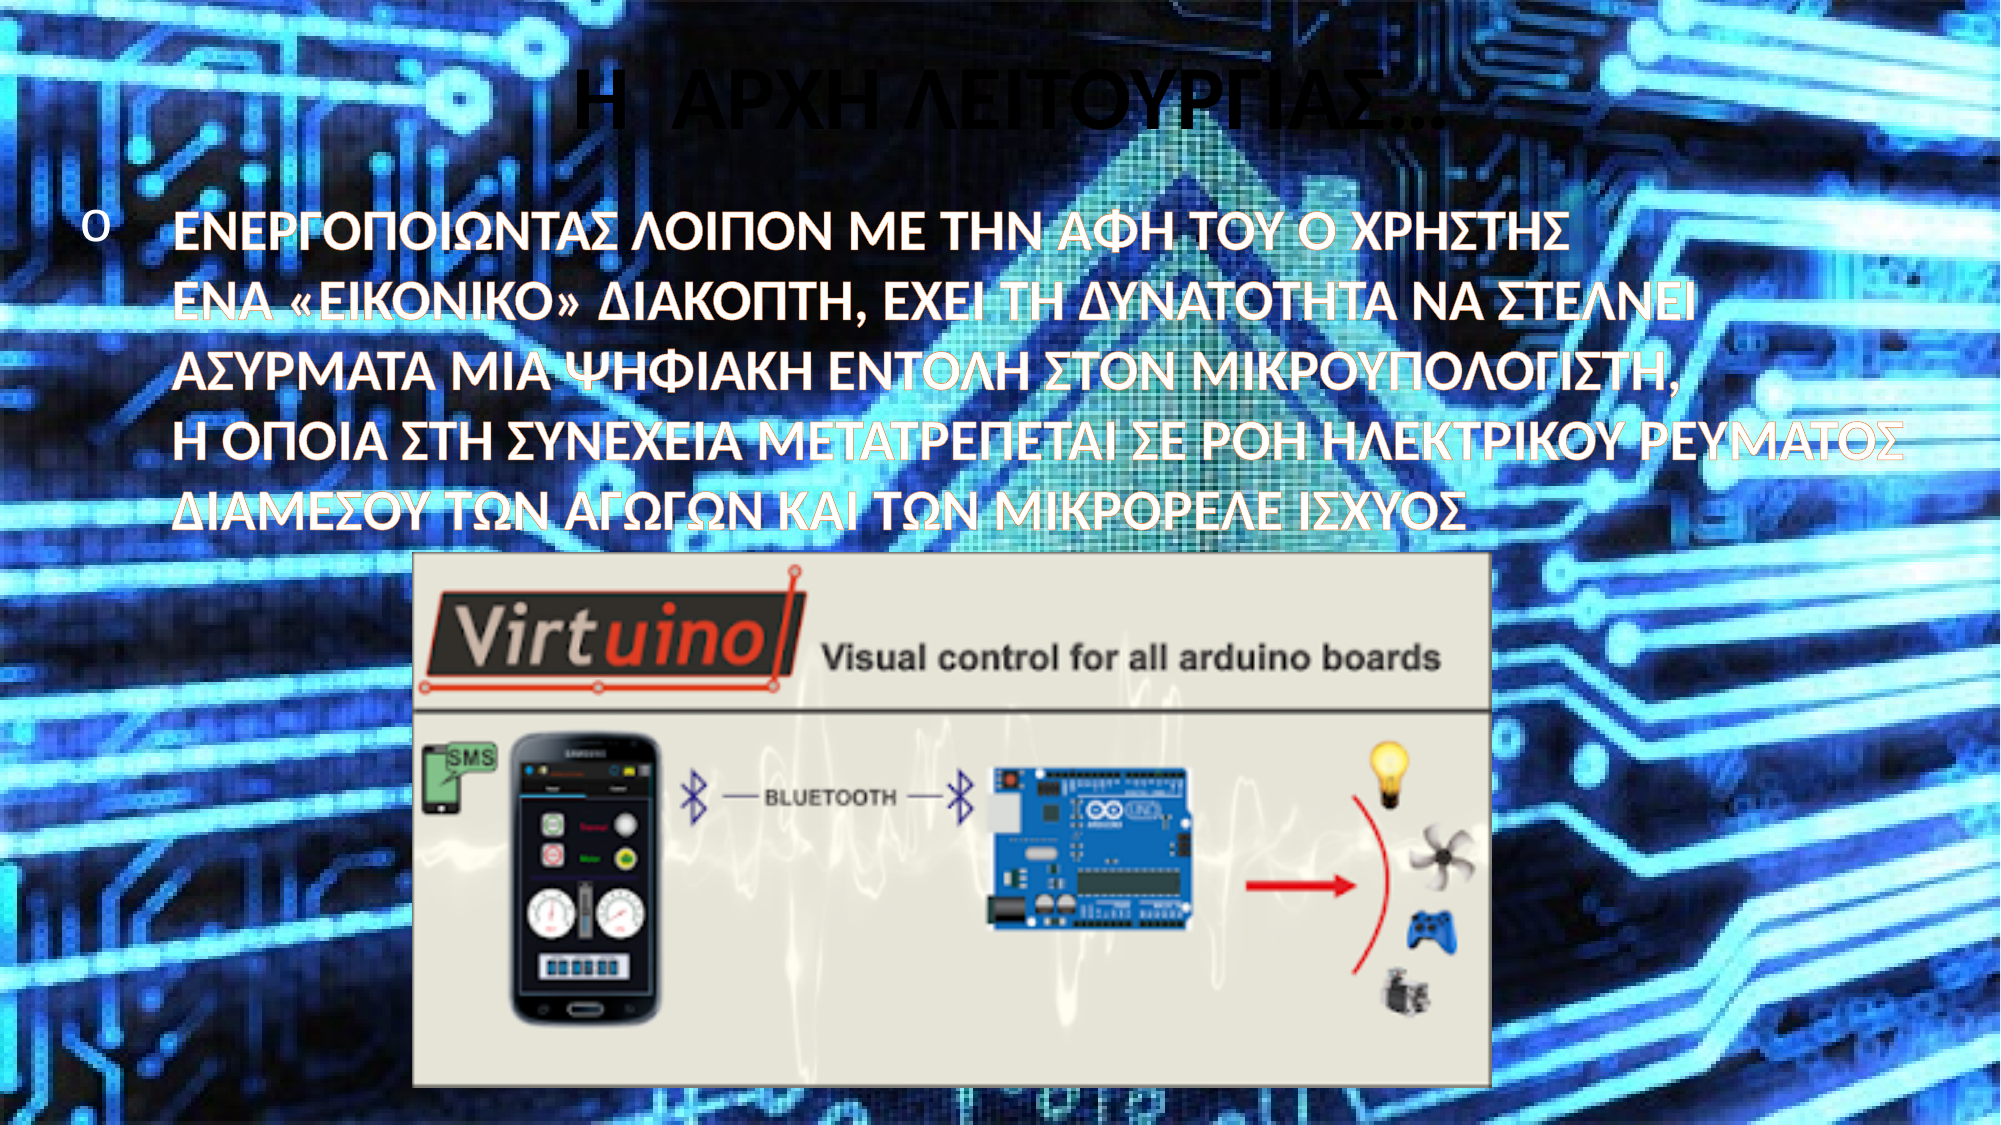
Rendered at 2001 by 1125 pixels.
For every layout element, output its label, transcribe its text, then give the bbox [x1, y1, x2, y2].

text_box ΕΝΕΡΓΟΠΟΙΩΝΤΑΣ ΛΟΙΠΟΝ ΜΕ ΤΗΝ ΑΦΗ ΤΟΥ Ο ΧΡΗΣΤΗΣ ΕΝΑ «ΕΙΚΟΝΙΚΟ» ΔΙΑΚΟΠΤΗ, ΕΧΕΙ ΤΗ ΔΥΝΑΤΟΤΗΤΑ ΝΑ ΣΤΕΛΝΕΙ ΑΣΥΡΜΑΤΑ ΜΙΑ ΨΗΦΙΑΚΗ ΕΝΤΟΛΗ ΣΤΟΝ ΜΙΚΡΟΥΠΟΛΟΓΙΣΤΗ, Η ΟΠΟΙΑ ΣΤΗ ΣΥΝΕΧΕΙΑ ΜΕΤΑΤΡΕΠΕΤΑΙ ΣΕ ΡΟΗ ΗΛΕΚΤΡΙΚΟΥ ΡΕΥΜΑΤΟΣ ΔΙΑΜΕΣΟΥ ΤΩΝ ΑΓΩΓΩΝ ΚΑΙ ΤΩΝ ΜΙΚΡΟΡΕΛΕ ΙΣΧΥΟΣ [63, 183, 2000, 549]
picture [0, 0, 2001, 1125]
text_box Η ΑΡΧΗ ΛΕΙΤΟΥΡΓΙΑΣ… [47, 30, 1977, 156]
